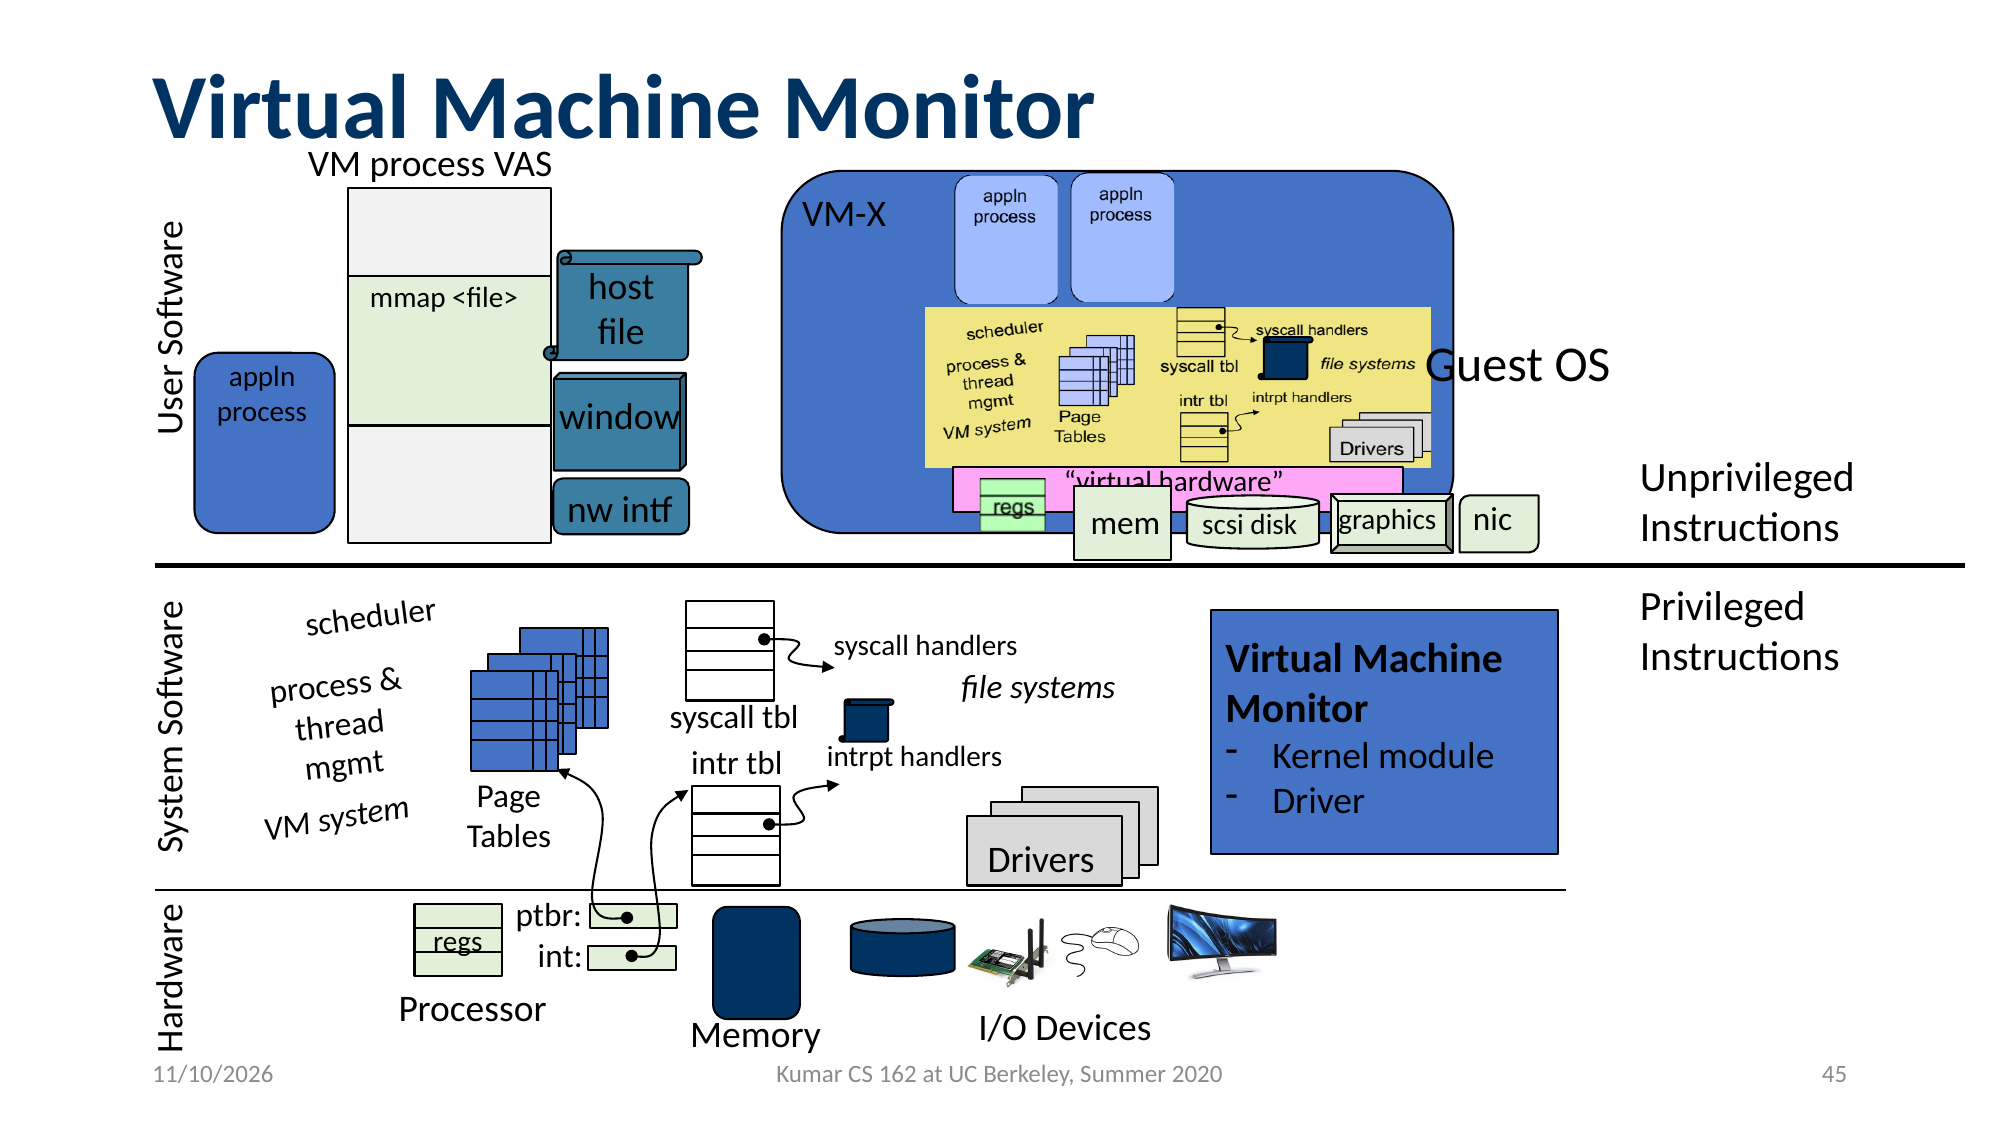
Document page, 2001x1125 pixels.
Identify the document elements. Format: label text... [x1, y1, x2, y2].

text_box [1210, 610, 1559, 854]
text_box file systems [929, 657, 1148, 713]
text_box int: [522, 926, 598, 982]
text_box Privileged Instructions [1625, 571, 1893, 686]
text_box [598, 891, 634, 924]
picture [979, 478, 1046, 531]
picture [954, 175, 1058, 304]
text_box [1176, 505, 1185, 512]
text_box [414, 903, 503, 977]
text_box [966, 815, 1123, 886]
picture [1167, 904, 1277, 982]
text_box nw intf [552, 477, 688, 538]
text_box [685, 600, 774, 701]
text_box User Software [137, 205, 198, 451]
text_box [651, 789, 689, 890]
text_box [850, 919, 955, 977]
text_box VM-X [787, 181, 902, 242]
footer Kumar CS 162 at UC Berkeley, Summer 2020 [662, 1042, 1338, 1103]
text_box Hardware [137, 889, 198, 1068]
text_box “virtual hardware” [1049, 468, 1299, 505]
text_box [470, 670, 559, 771]
text_box System Software [137, 586, 198, 869]
text_box [348, 192, 552, 275]
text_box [1186, 495, 1320, 550]
text_box Processor [383, 976, 562, 1037]
text_box Unprivileged Instructions [1625, 442, 1893, 558]
text_box [348, 426, 552, 544]
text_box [1322, 492, 1454, 553]
text_box ptbr: [500, 885, 598, 890]
text_box VM process VAS [293, 131, 568, 192]
text_box [1022, 786, 1158, 866]
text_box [541, 372, 699, 471]
text_box Page Tables [441, 766, 577, 861]
title Virtual Machine Monitor [137, 0, 1863, 218]
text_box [194, 349, 335, 534]
text_box [953, 468, 1073, 512]
text_box Drivers [972, 827, 1110, 888]
text_box [713, 906, 800, 1020]
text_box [520, 627, 609, 729]
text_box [1457, 489, 1539, 553]
slide_number 45 [1412, 1042, 1863, 1103]
picture [962, 895, 1139, 1011]
text_box syscall handlers [818, 619, 1033, 669]
text_box [781, 779, 840, 825]
picture [925, 307, 1432, 468]
text_box mmap <file> [355, 271, 533, 322]
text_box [1073, 486, 1176, 560]
text_box [557, 768, 614, 890]
text_box [598, 946, 677, 971]
text_box [658, 904, 678, 929]
text_box Memory [675, 1002, 836, 1063]
text_box intrpt handlers [812, 729, 1018, 780]
text_box scheduler [273, 575, 467, 654]
text_box Guest OS [1432, 323, 1626, 399]
text_box [774, 639, 835, 673]
text_box process & thread mgmt [239, 645, 440, 800]
text_box [598, 904, 649, 929]
text_box [625, 891, 660, 963]
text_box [488, 653, 577, 754]
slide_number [137, 1042, 588, 1103]
text_box [781, 170, 1454, 534]
text_box [839, 699, 894, 742]
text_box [692, 785, 781, 886]
text_box [348, 275, 552, 426]
text_box [1299, 468, 1404, 512]
text_box intr tbl [676, 733, 798, 789]
text_box VM system [224, 770, 448, 862]
text_box [990, 801, 1139, 878]
text_box syscall tbl [654, 688, 815, 743]
picture [1070, 172, 1175, 302]
text_box ptbr: [500, 891, 598, 941]
text_box I/O Devices [963, 995, 1167, 1056]
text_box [543, 250, 702, 361]
